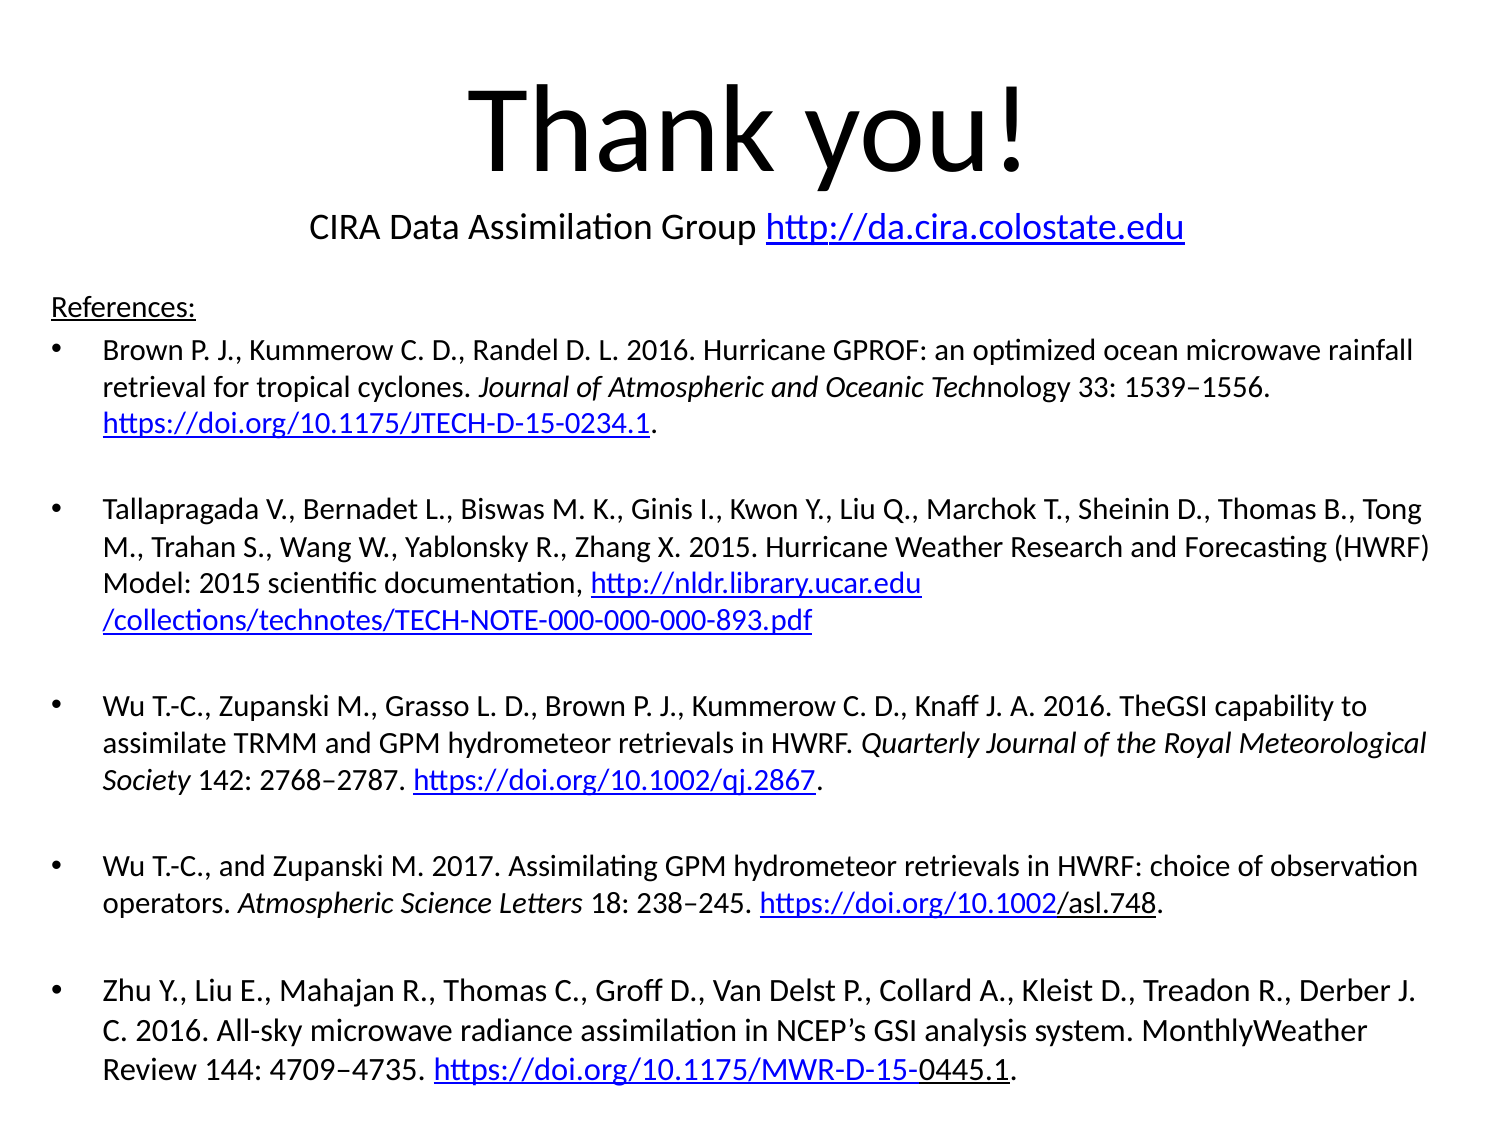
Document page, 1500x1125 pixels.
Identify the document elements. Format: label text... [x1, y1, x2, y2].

text_box CIRA Data Assimilation Group http://da.cira.colostate.edu [159, 194, 1335, 255]
list References: Brown P. J., Kummerow C. D., Randel D. L. 2016. Hurricane GPROF: an optimized ocean microwave rainfall retrieval for tropical cyclones. Journal of Atmospheric and Oceanic Technology 33: 1539–1556. https://doi.org/10.1175/JTECH-D-15-0234.1. Tallapragada V., Bernadet L., Biswas M. K., Ginis I., Kwon Y., Liu Q., Marchok T., Sheinin D., Thomas B., Tong M., Trahan S., Wang W., Yablonsky R., Zhang X. 2015. Hurricane Weather Research and Forecasting (HWRF) Model: 2015 scientific documentation, http://nldr.library.ucar.edu/collections/technotes/TECH-NOTE-000-000-000-893.pdf Wu T.-C., Zupanski M., Grasso L. D., Brown P. J., Kummerow C. D., Knaff J. A. 2016. TheGSI capability to assimilate TRMM and GPM hydrometeor retrievals in HWRF. Quarterly Journal of the Royal Meteorological Society 142: 2768–2787. https://doi.org/10.1002/qj.2867. Wu T.-C., and Zupanski M. 2017. Assimilating GPM hydrometeor retrievals in HWRF: choice of observation operators. Atmospheric Science Letters 18: 238–245. https://doi.org/10.1002/asl.748. Zhu Y., Liu E., Mahajan R., Thomas C., Groff D., Van Delst P., Collard A., Kleist D., Treadon R., Derber J. C. 2016. All-sky microwave radiance assimilation in NCEP’s GSI analysis system. MonthlyWeather Review 144: 4709–4735. https://doi.org/10.1175/MWR-D-15-0445.1. [36, 278, 1459, 1098]
title Thank you! [75, 27, 1425, 216]
